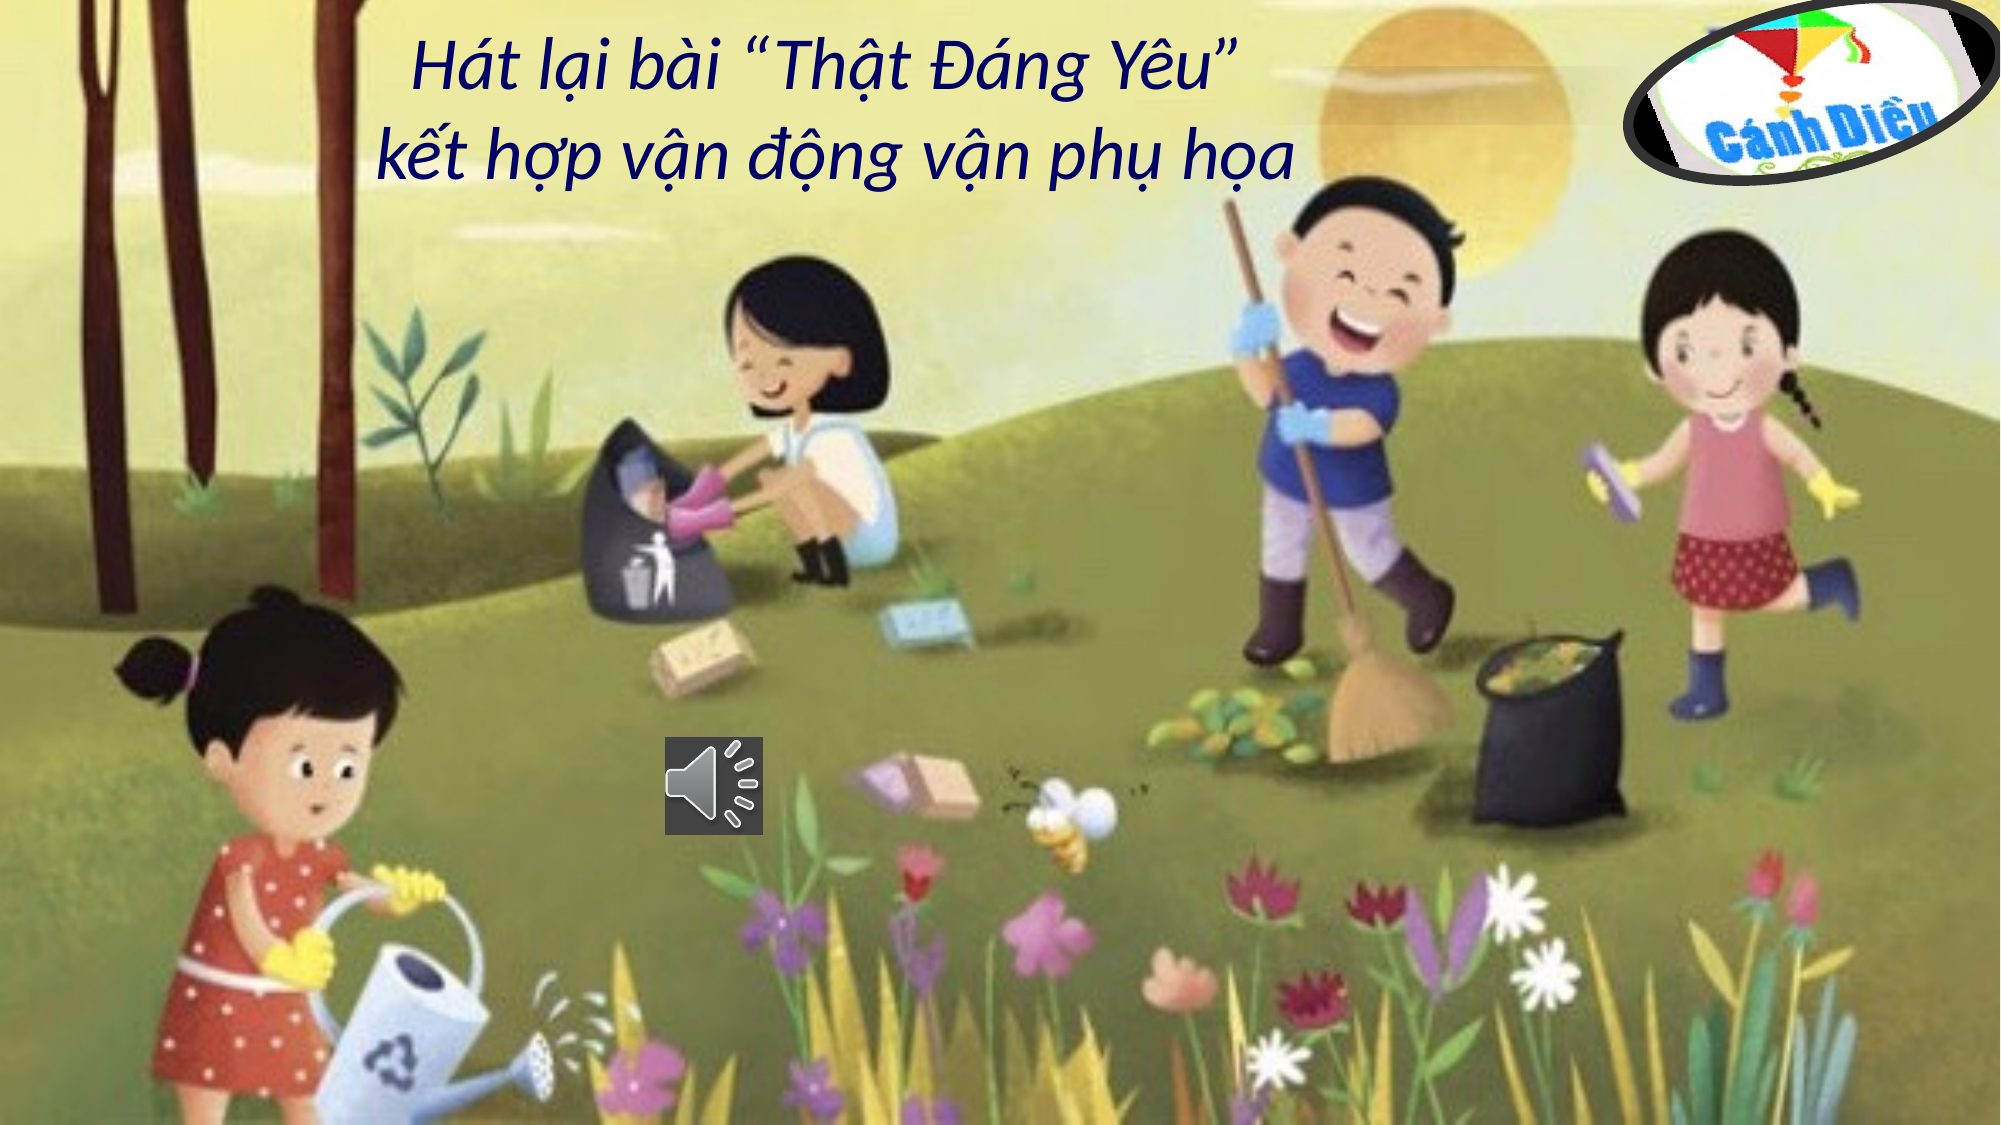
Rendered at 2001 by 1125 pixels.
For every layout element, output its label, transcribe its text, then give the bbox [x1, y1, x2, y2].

text_box Hát lại bài “Thật Đáng Yêu” kết hợp vận động vận phụ họa [322, 7, 1350, 203]
picture [0, 0, 2001, 1125]
